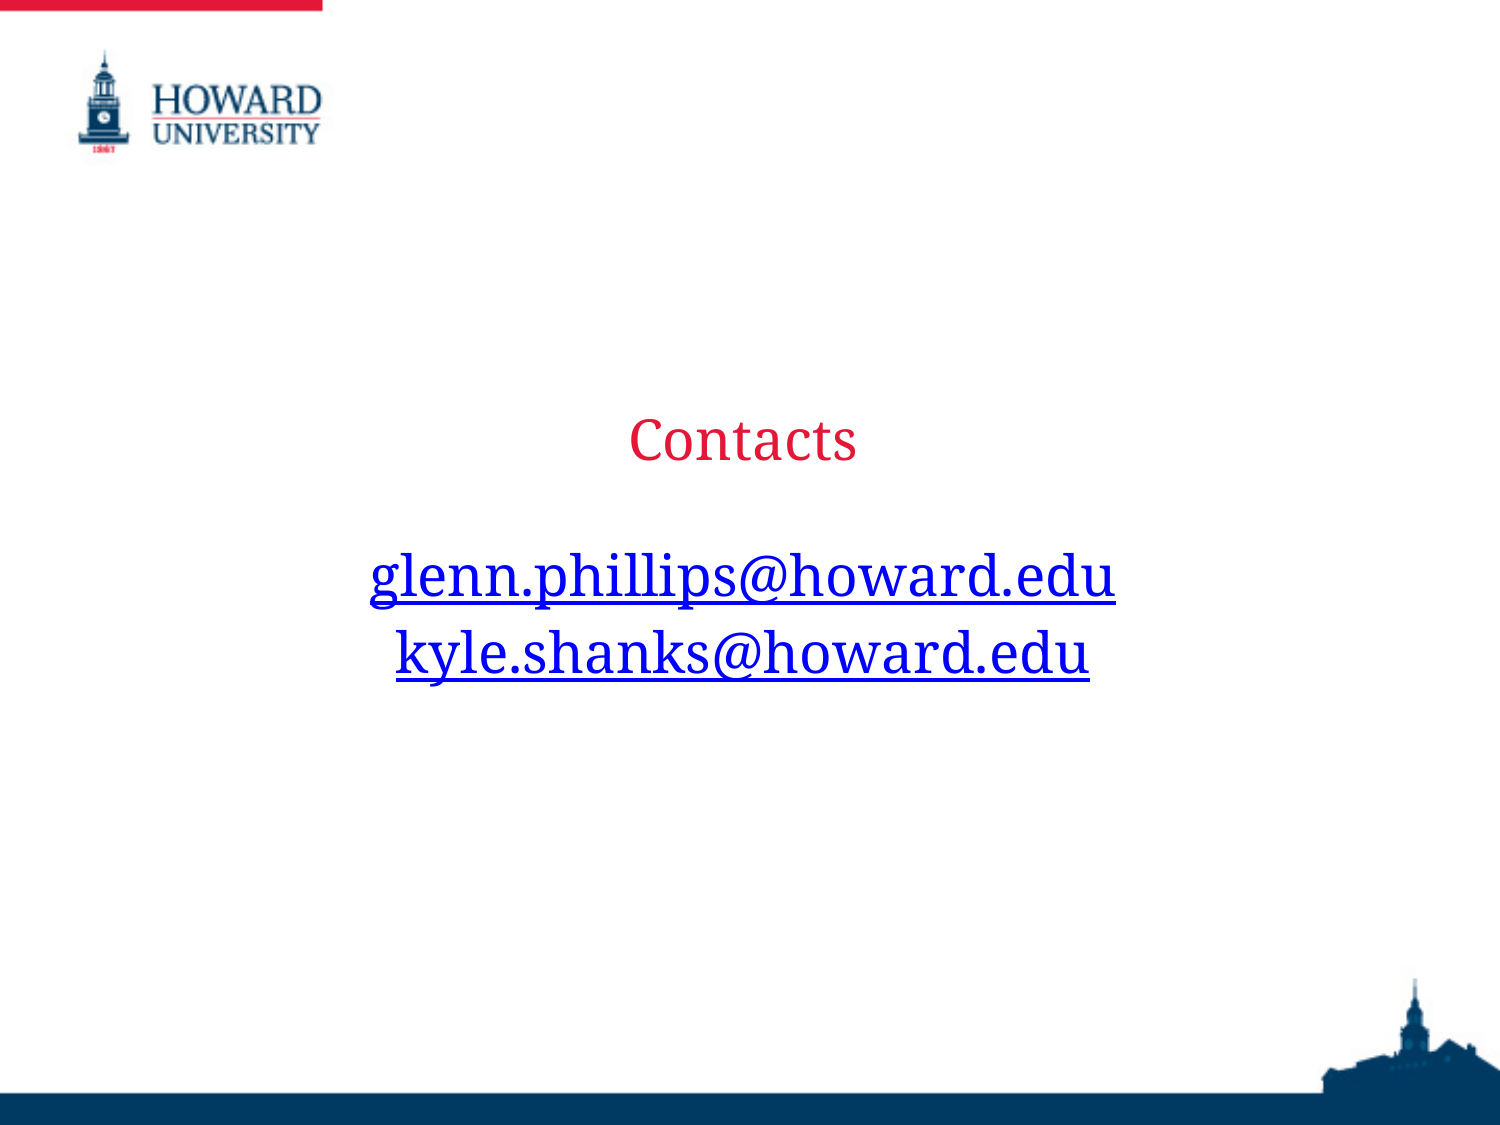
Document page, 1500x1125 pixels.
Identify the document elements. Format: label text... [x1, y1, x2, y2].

picture [0, 0, 1500, 1125]
title Contacts glenn.phillips@howard.edu kyle.shanks@howard.edu [68, 396, 1418, 771]
